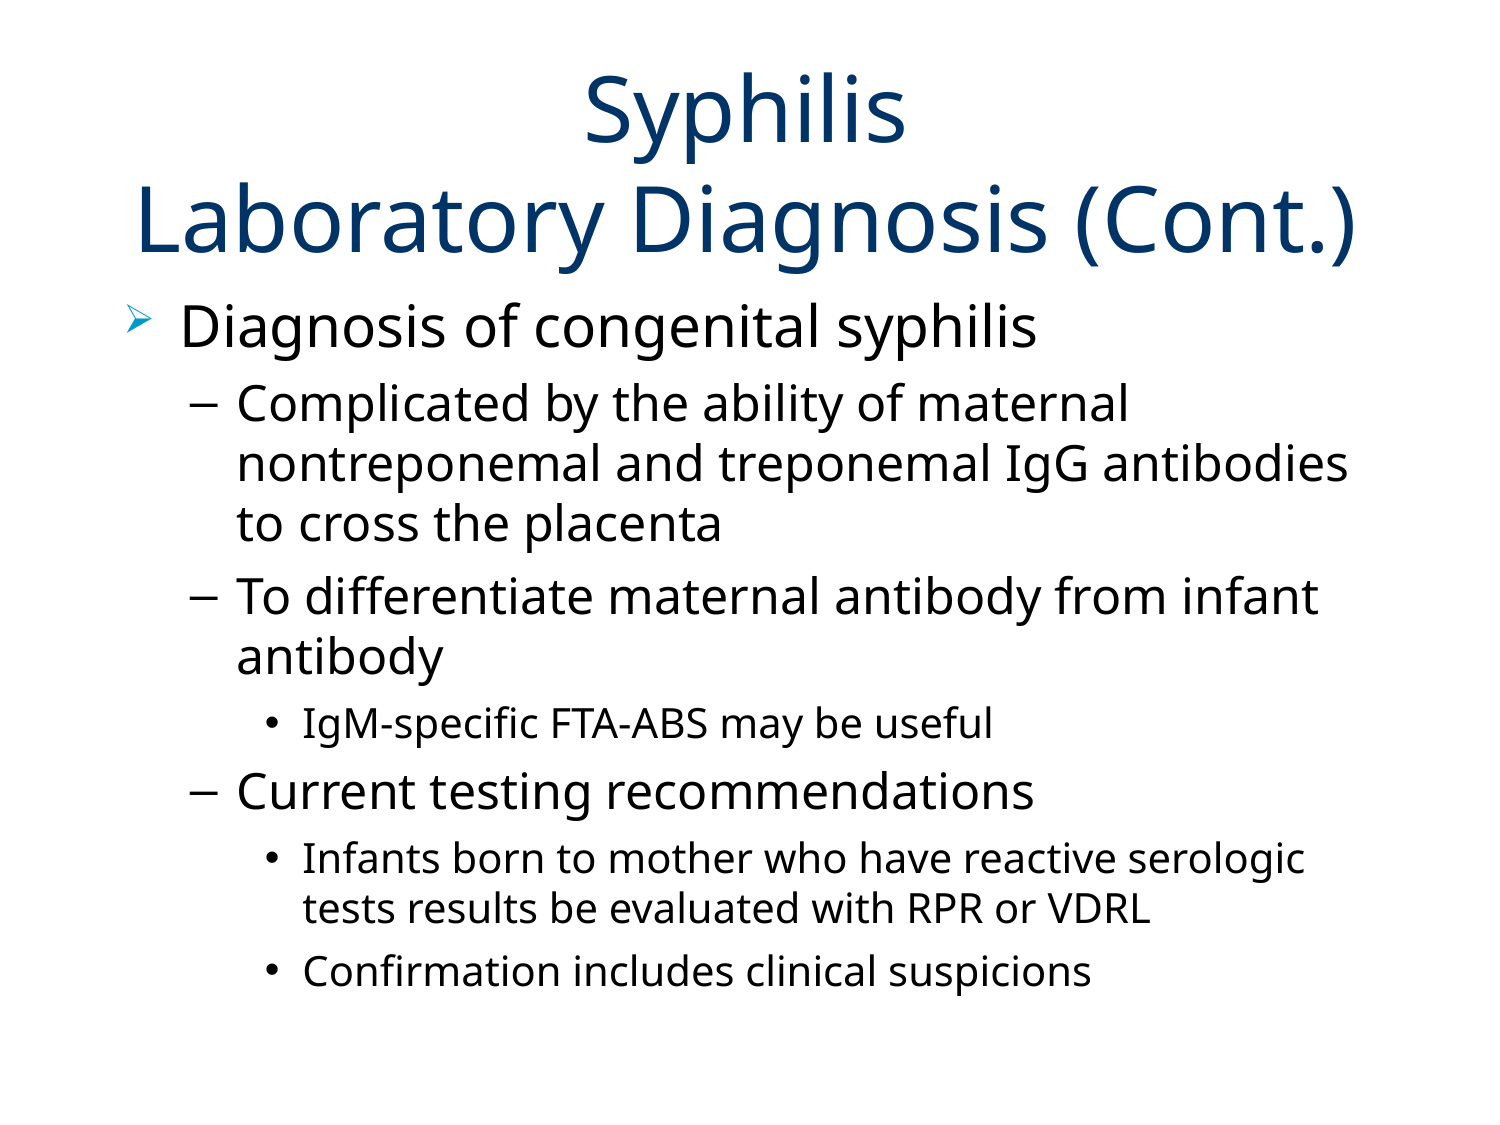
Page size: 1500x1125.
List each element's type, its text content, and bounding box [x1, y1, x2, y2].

title Syphilis Laboratory Diagnosis (Cont.) [108, 4, 1384, 280]
list Diagnosis of congenital syphilis Complicated by the ability of maternal nontreponemal and treponemal IgG antibodies to cross the placenta To differentiate maternal antibody from infant antibody IgM-specific FTA-ABS may be useful Current testing recommendations Infants born to mother who have reactive serologic tests results be evaluated with RPR or VDRL Confirmation includes clinical suspicions [108, 280, 1384, 1081]
